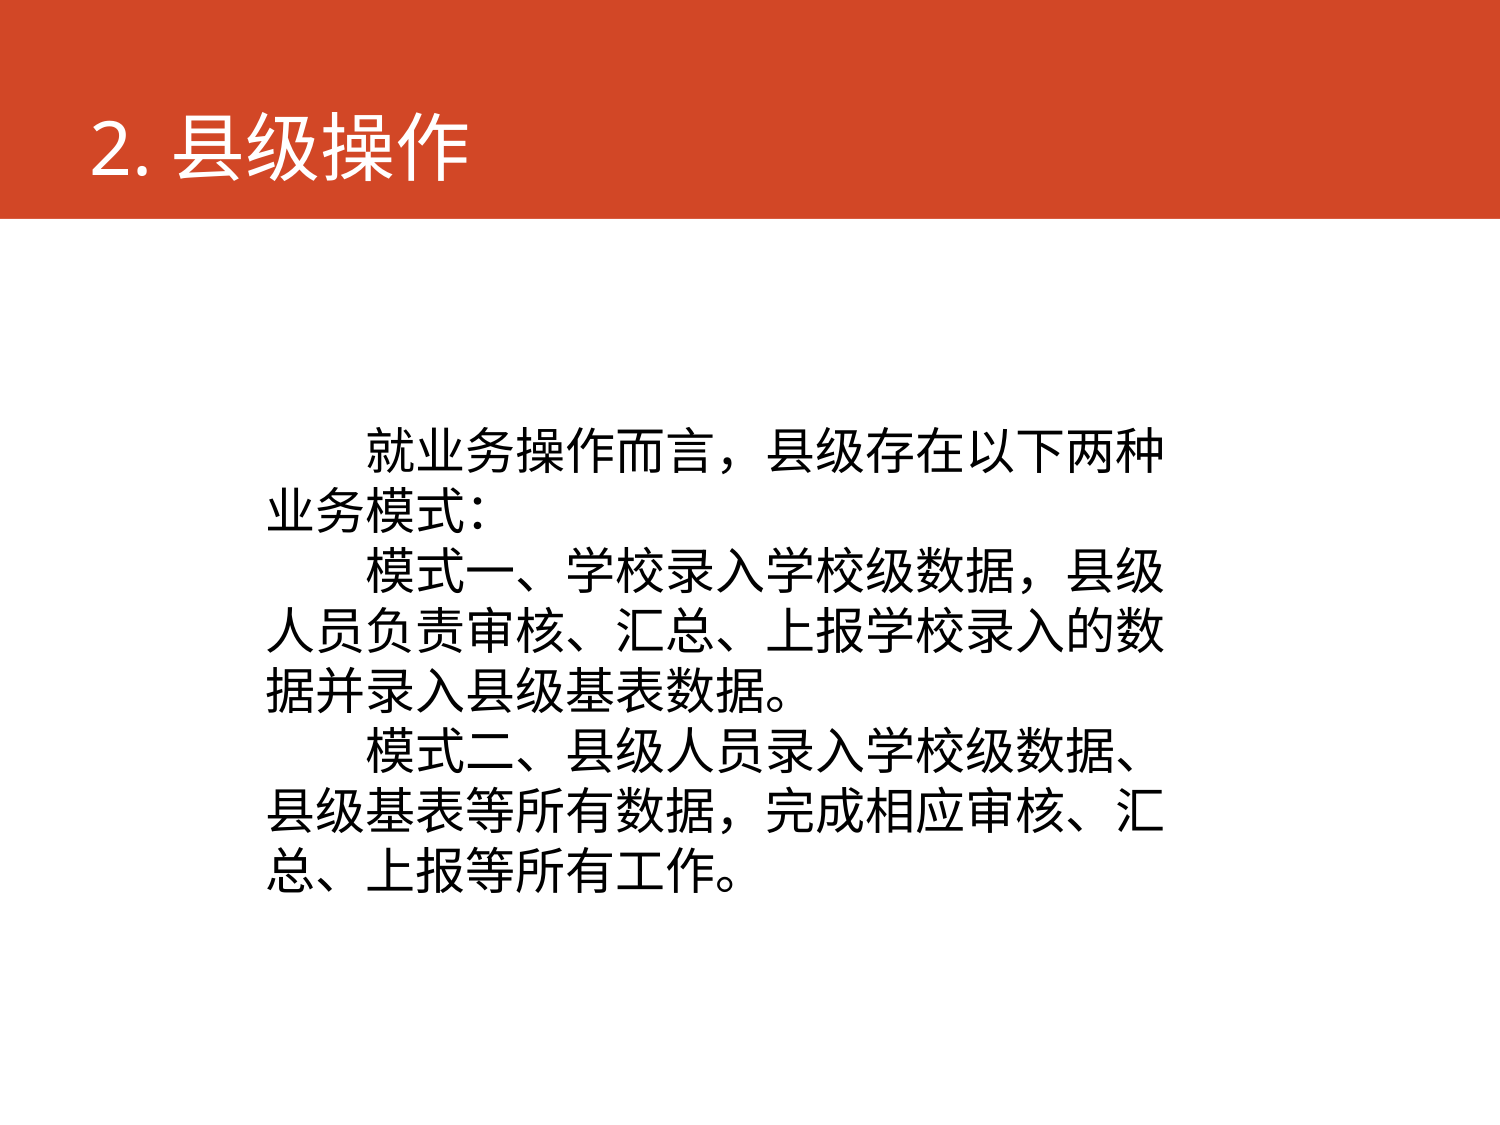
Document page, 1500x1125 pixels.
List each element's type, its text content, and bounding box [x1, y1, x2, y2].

text_box 就业务操作而言，县级存在以下两种业务模式： 模式一、学校录入学校级数据，县级人员负责审核、汇总、上报学校录入的数据并录入县级基表数据。 模式二、县级人员录入学校级数据、县级基表等所有数据，完成相应审核、汇总、上报等所有工作。 [250, 412, 1193, 907]
title 2.县级操作 [74, 0, 1397, 199]
